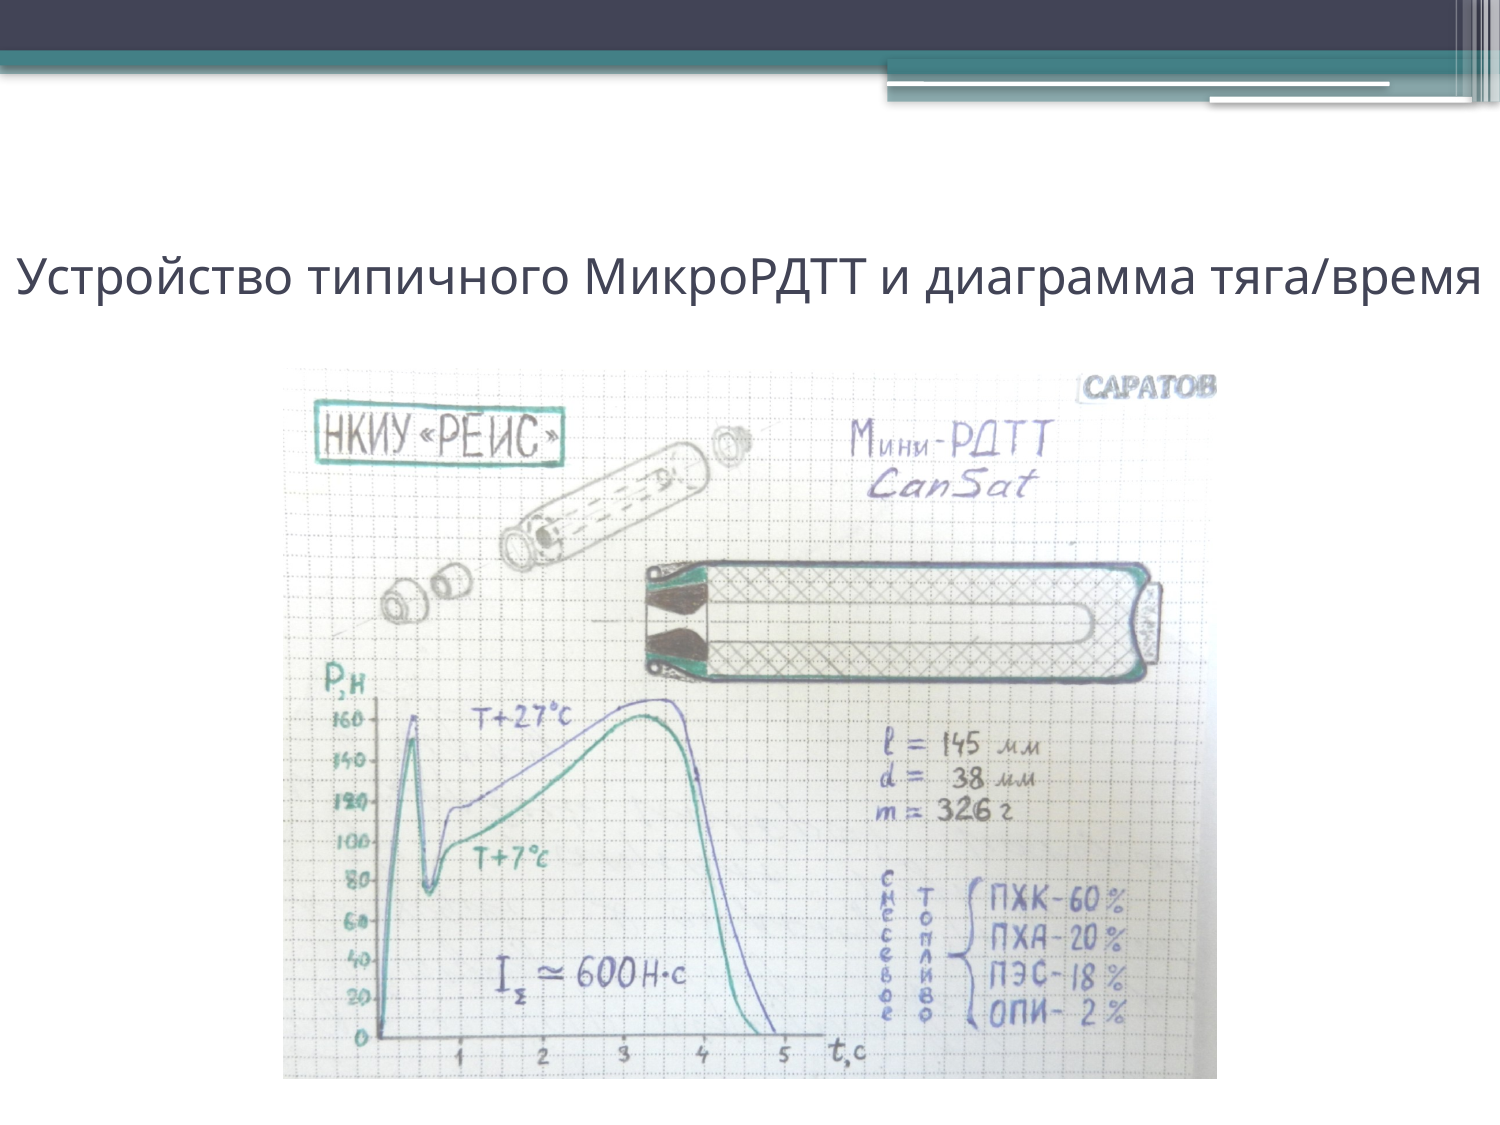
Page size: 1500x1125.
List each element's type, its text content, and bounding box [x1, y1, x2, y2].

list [283, 368, 1217, 1079]
title Устройство типичного МикроРДТТ и диаграмма тяга/время [0, 187, 1500, 363]
